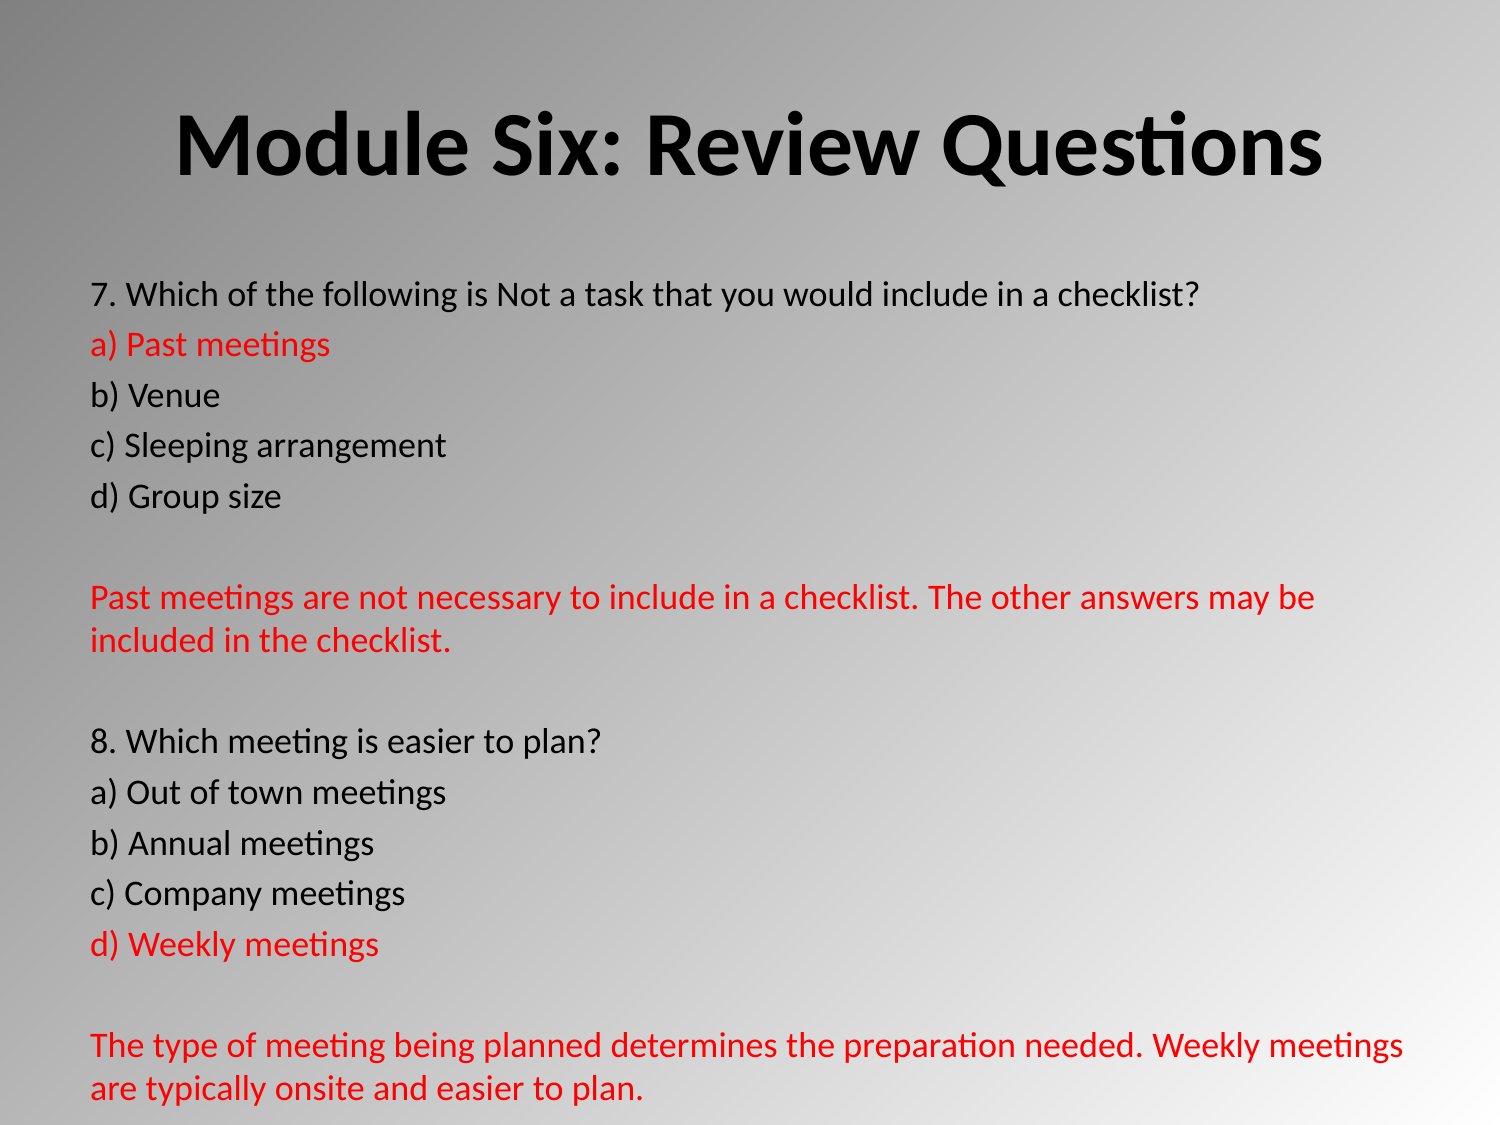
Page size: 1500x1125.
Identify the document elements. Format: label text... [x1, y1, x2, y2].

title Module Six: Review Questions [75, 45, 1425, 233]
list 7. Which of the following is Not a task that you would include in a checklist? a) Past meetings b) Venue c) Sleeping arrangement d) Group size Past meetings are not necessary to include in a checklist. The other answers may be included in the checklist. 8. Which meeting is easier to plan? a) Out of town meetings b) Annual meetings c) Company meetings d) Weekly meetings The type of meeting being planned determines the preparation needed. Weekly meetings are typically onsite and easier to plan. [75, 262, 1425, 1125]
